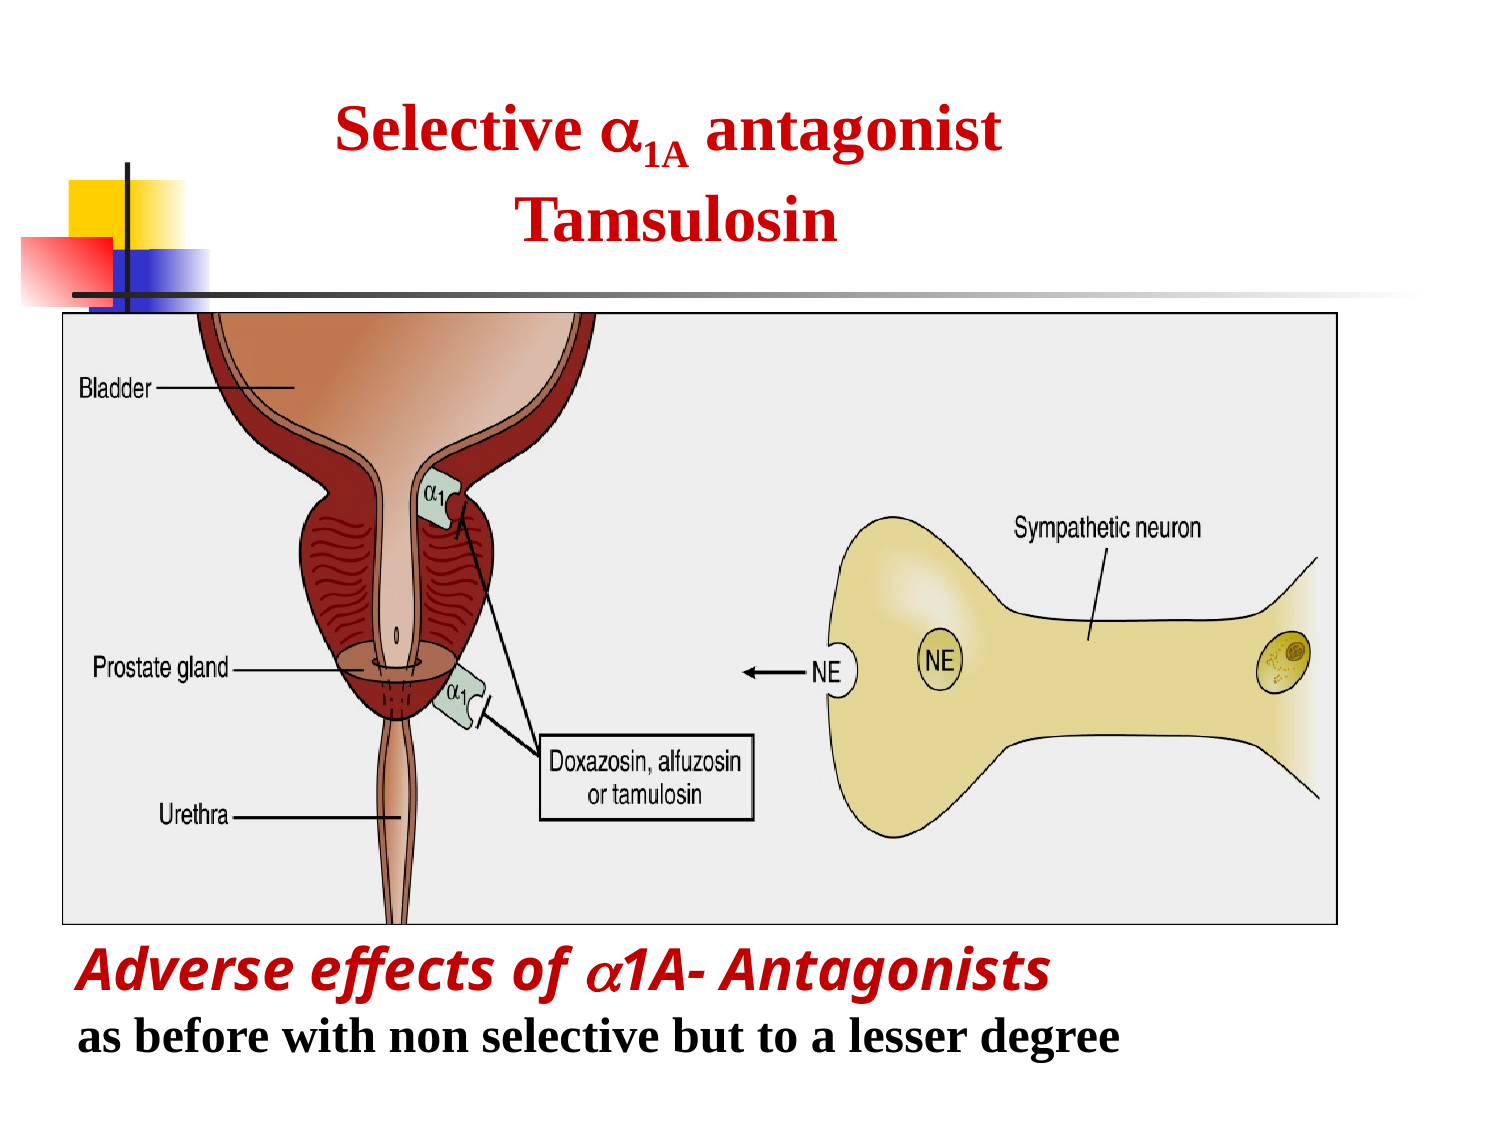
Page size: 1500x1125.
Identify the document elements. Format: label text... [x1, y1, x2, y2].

text_box Adverse effects of 1A- Antagonists as before with non selective but to a lesser degree [62, 934, 1200, 1070]
title Selective 1A antagonist Tamsulosin [212, 37, 1125, 263]
picture [62, 312, 1338, 926]
